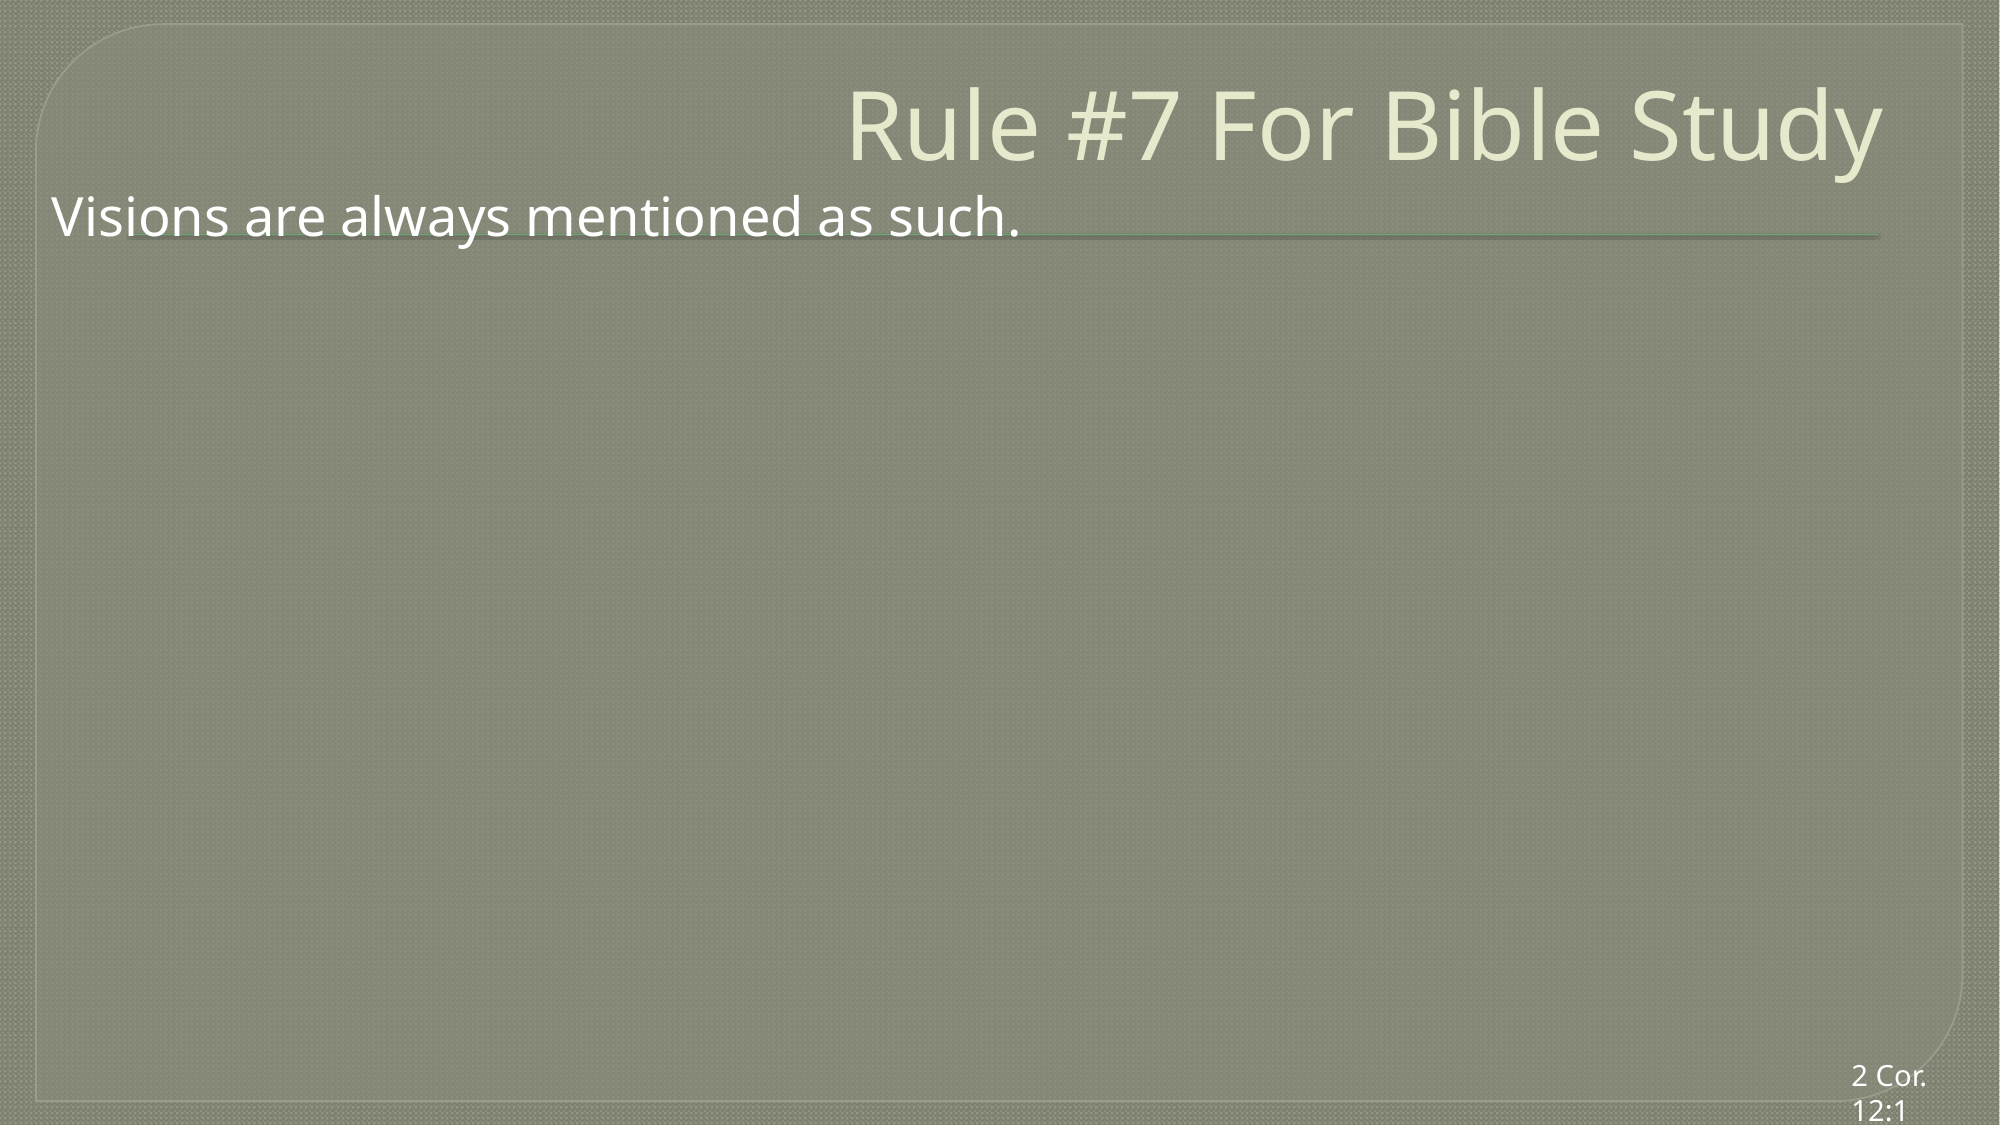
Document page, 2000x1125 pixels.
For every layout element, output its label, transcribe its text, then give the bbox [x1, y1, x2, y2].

text_box 2 Cor. 12:1 [1836, 1049, 2000, 1125]
text_box Visions are always mentioned as such. [37, 174, 1250, 255]
title Rule #7 For Bible Study [99, 0, 1900, 188]
